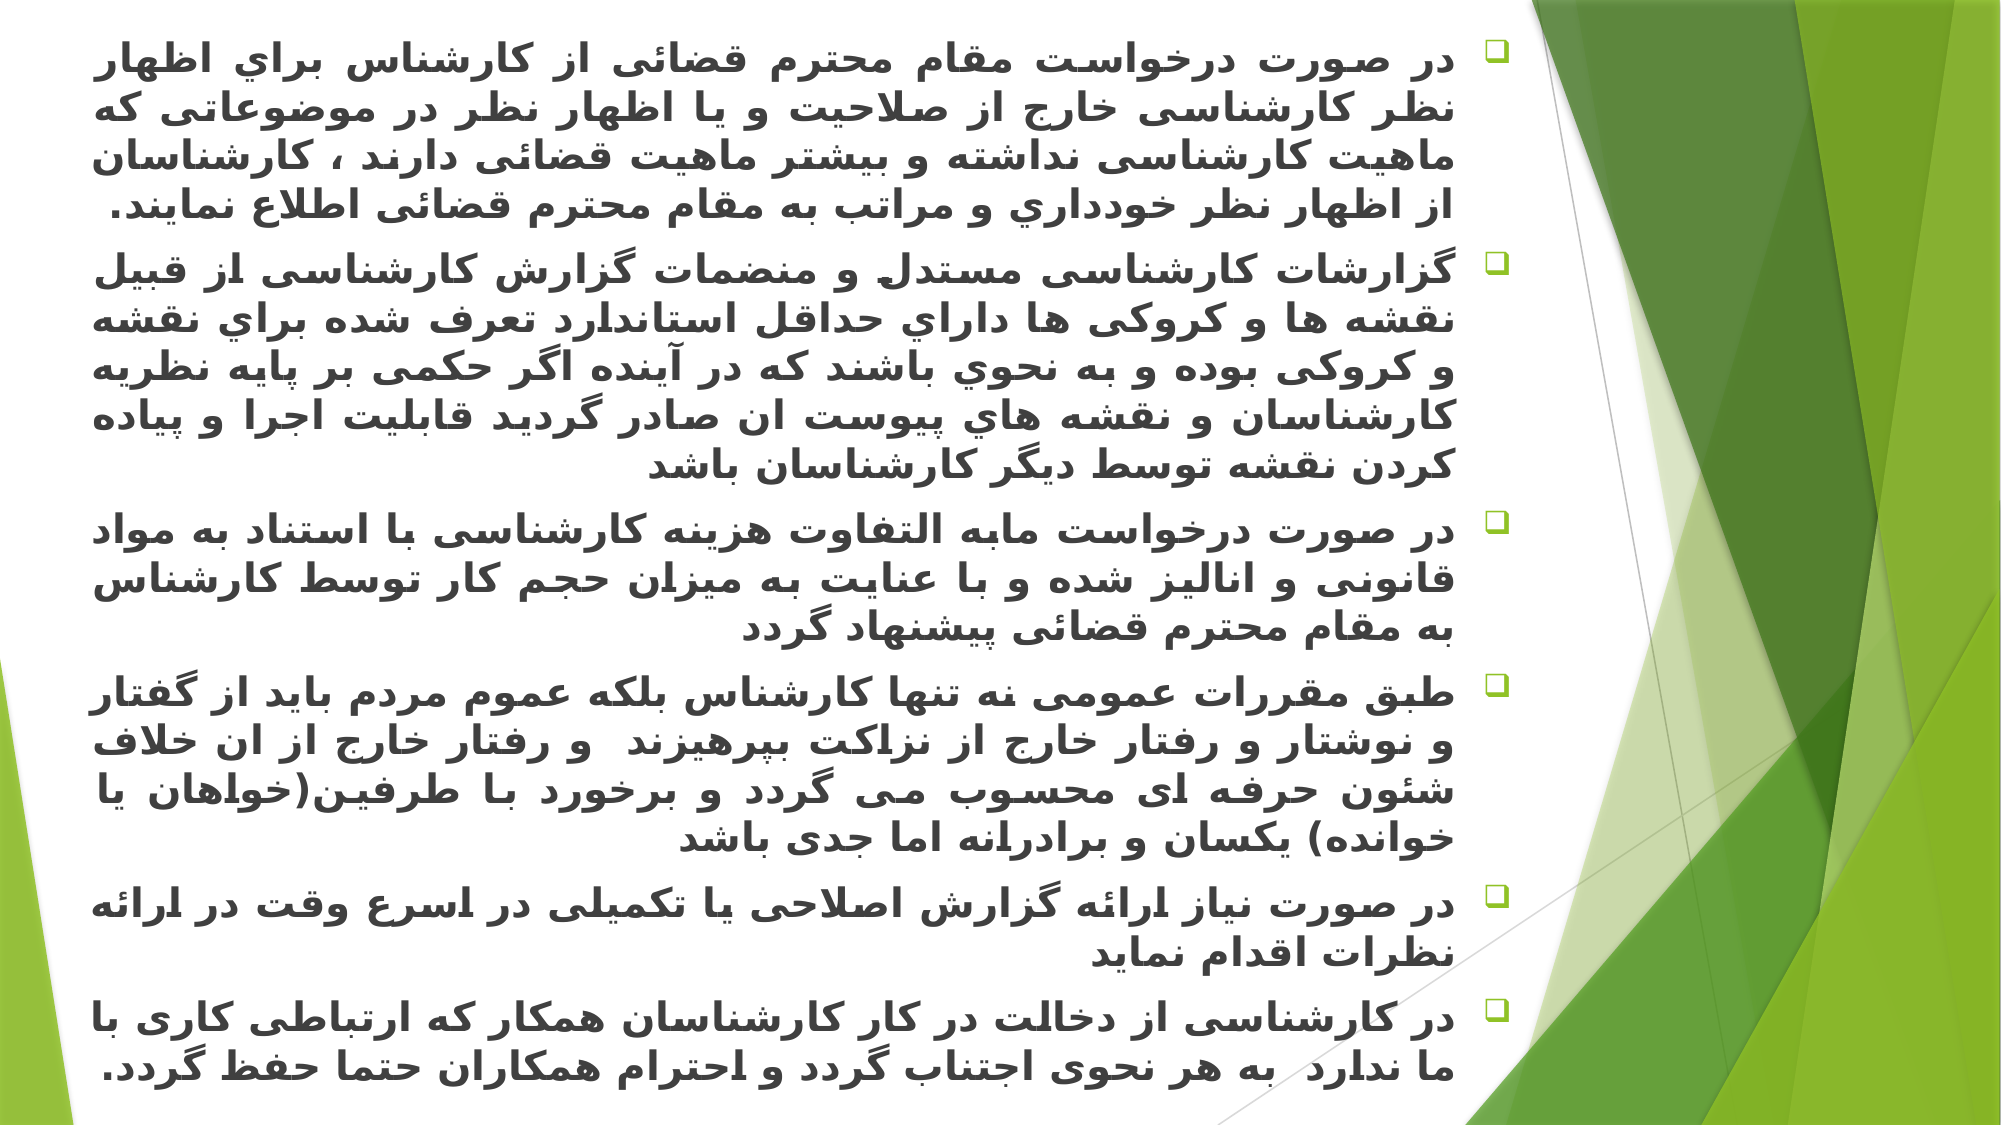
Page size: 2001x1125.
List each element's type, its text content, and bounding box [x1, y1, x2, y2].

list در صورت درخواست مقام محترم قضائی از کارشناس براي اظهار نظر کارشناسی خارج از صلاحیت و یا اظهار نظر در موضوعاتی که ماهیت کارشناسی نداشته و بیشتر ماهیت قضائی دارند ، کارشناسان از اظهار نظر خودداري و مراتب به مقام محترم قضائی اطلاع نمایند. گزارشات کارشناسی مستدل و منضمات گزارش کارشناسی از قبیل نقشه ها و کروکی ها داراي حداقل استاندارد تعرف شده براي نقشه و کروکی بوده و به نحوي باشند که در آینده اگر حکمی بر پایه نظریه کارشناسان و نقشه هاي پیوست ان صادر گردید قابلیت اجرا و پیاده کردن نقشه توسط دیگر کارشناسان باشد در صورت درخواست مابه التفاوت هزینه کارشناسی با استناد به مواد قانونی و انالیز شده و با عنایت به میزان حجم کار توسط کارشناس به مقام محترم قضائی پیشنهاد گردد طبق مقررات عمومی نه تنها کارشناس بلکه عموم مردم باید از گفتار و نوشتار و رفتار خارج از نزاکت بپرهیزند و رفتار خارج از ان خلاف شئون حرفه ای محسوب می گردد و برخورد با طرفین(خواهان یا خوانده) یکسان و برادرانه اما جدی باشد در صورت نیاز ارائه گزارش اصلاحی یا تکمیلی در اسرع وقت در ارائه نظرات اقدام نماید در کارشناسی از دخالت در کار کارشناسان همکار که ارتباطی کاری با ما ندارد به هر نحوی اجتناب گردد و احترام همکاران حتما حفظ گردد. [75, 24, 1522, 1103]
